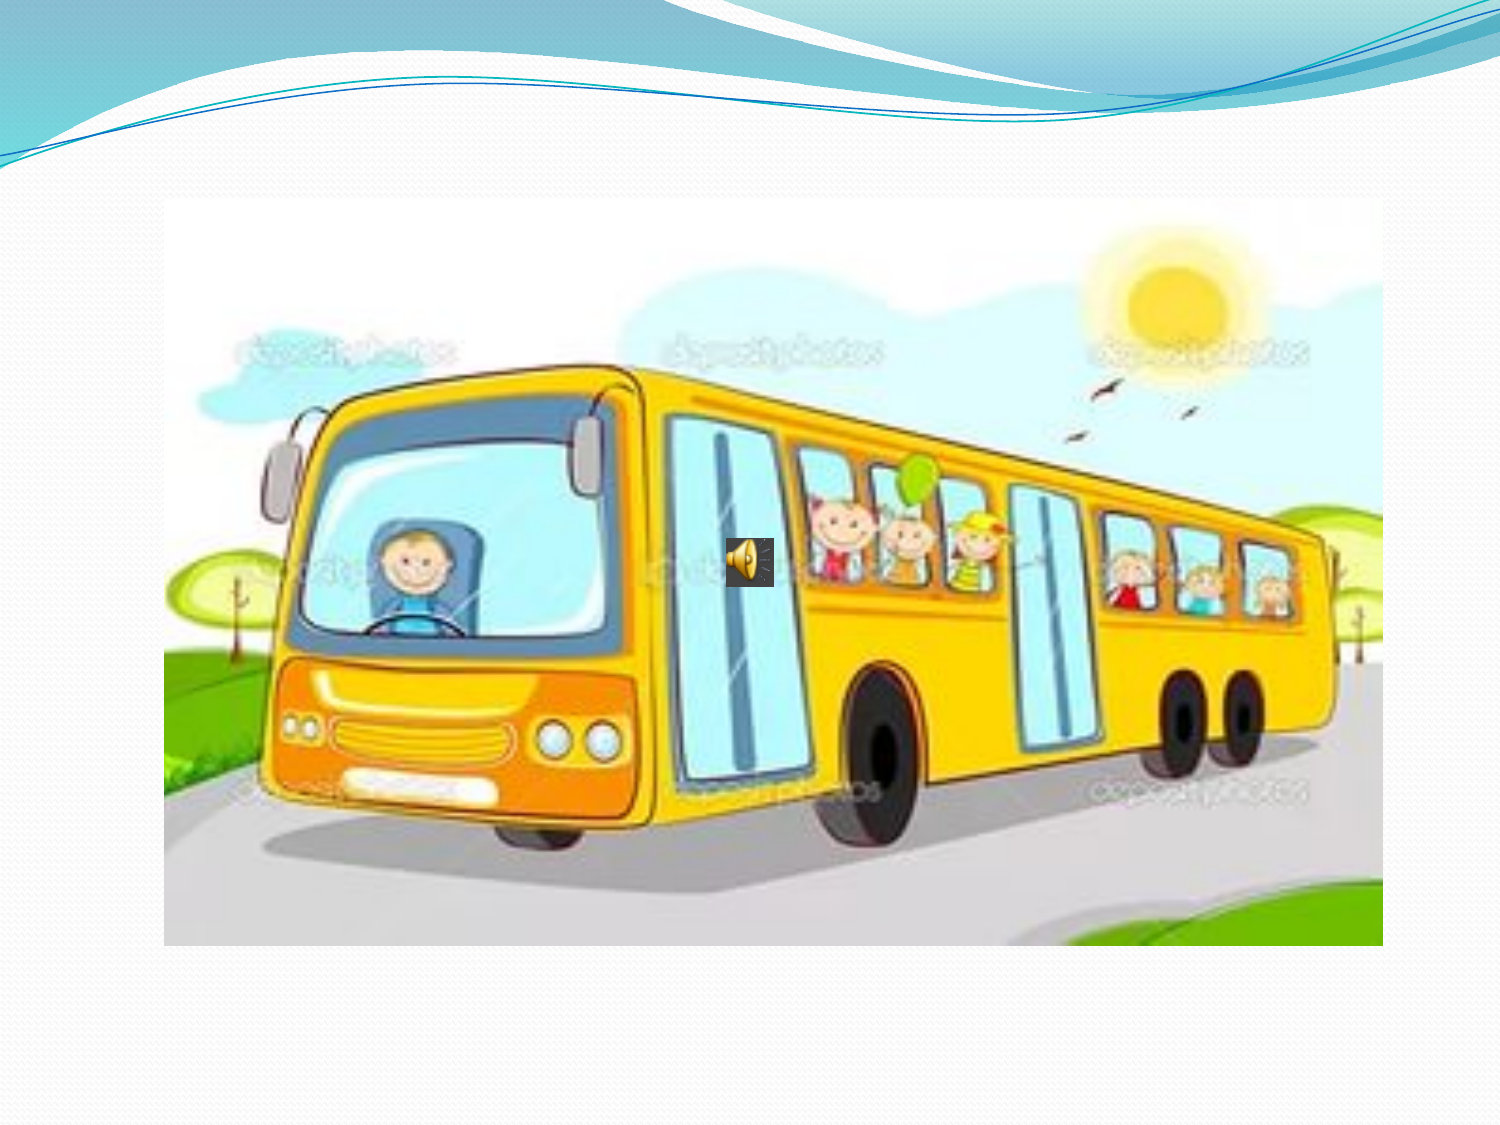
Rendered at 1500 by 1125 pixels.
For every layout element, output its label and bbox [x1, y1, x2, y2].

list [163, 198, 1383, 946]
picture [724, 537, 776, 588]
